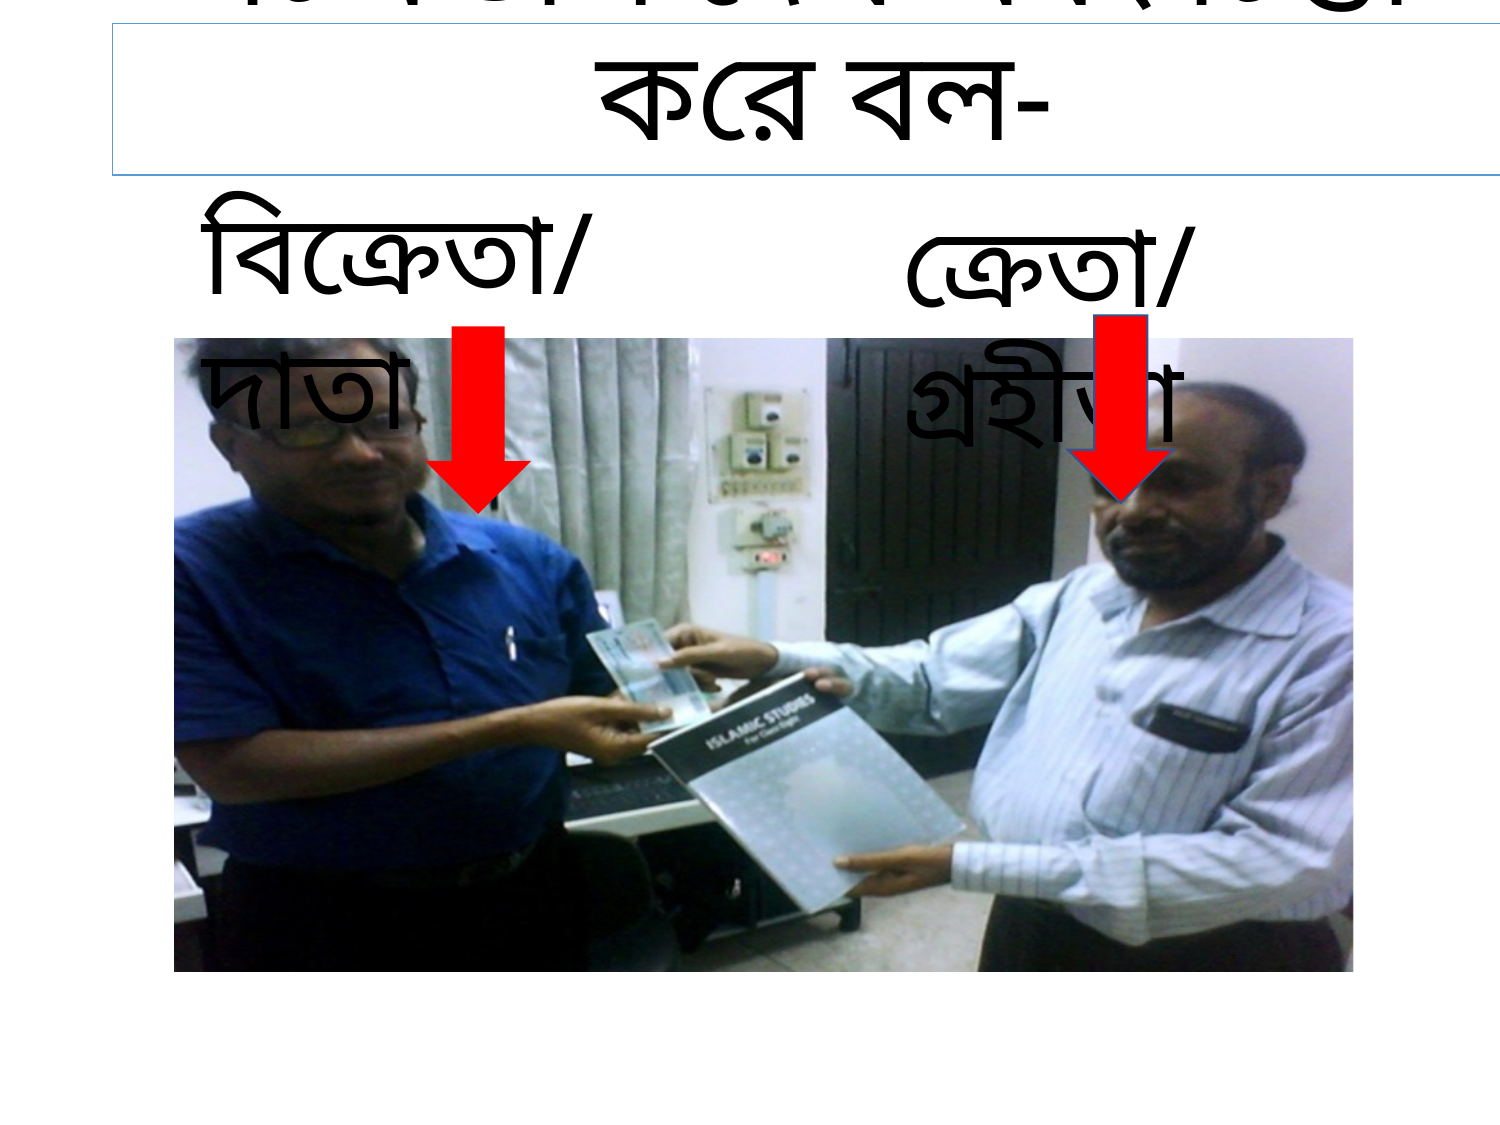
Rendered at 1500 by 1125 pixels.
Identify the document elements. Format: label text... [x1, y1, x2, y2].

title চিত্রগুলি দেখ এবং চিন্তা করে বল- [112, 23, 1500, 176]
picture [174, 338, 1355, 972]
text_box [187, 174, 750, 514]
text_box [887, 187, 1355, 503]
